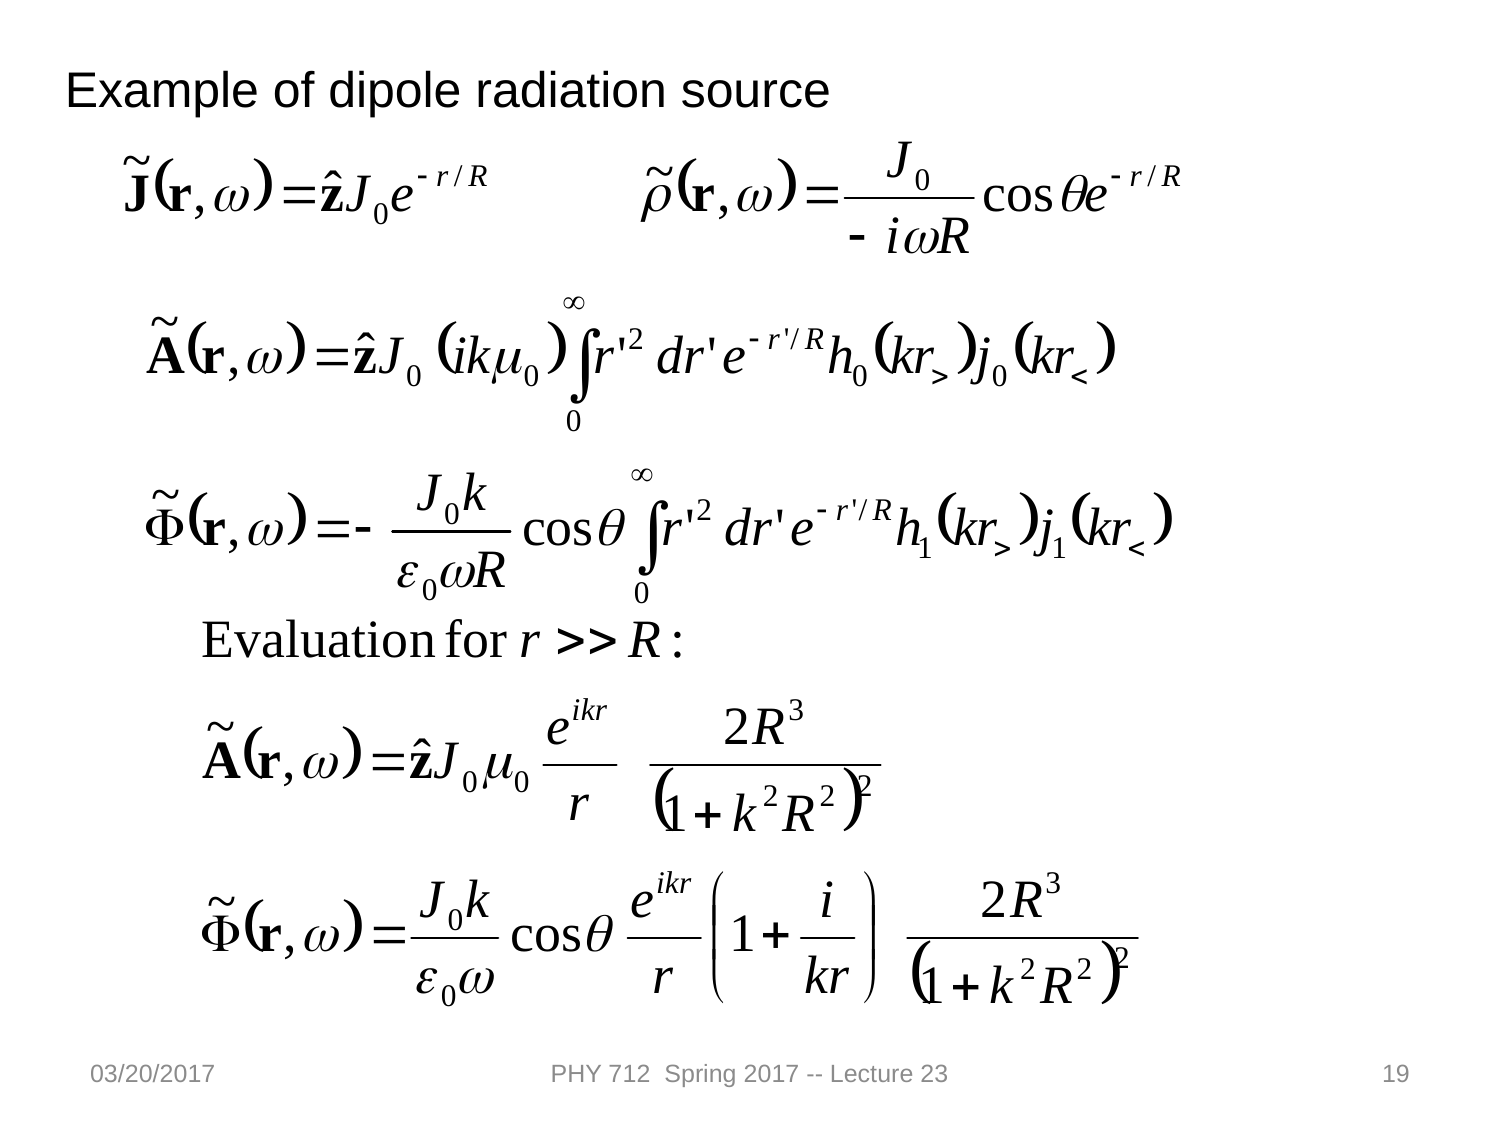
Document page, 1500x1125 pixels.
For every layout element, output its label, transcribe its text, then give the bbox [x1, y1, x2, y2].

slide_number 19 [1074, 1042, 1425, 1103]
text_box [137, 274, 1282, 617]
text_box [114, 125, 1192, 266]
footer PHY 712 Spring 2017 -- Lecture 23 [512, 1042, 988, 1103]
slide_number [75, 1042, 425, 1103]
text_box Example of dipole radiation source [49, 49, 1175, 125]
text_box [193, 607, 1225, 1026]
